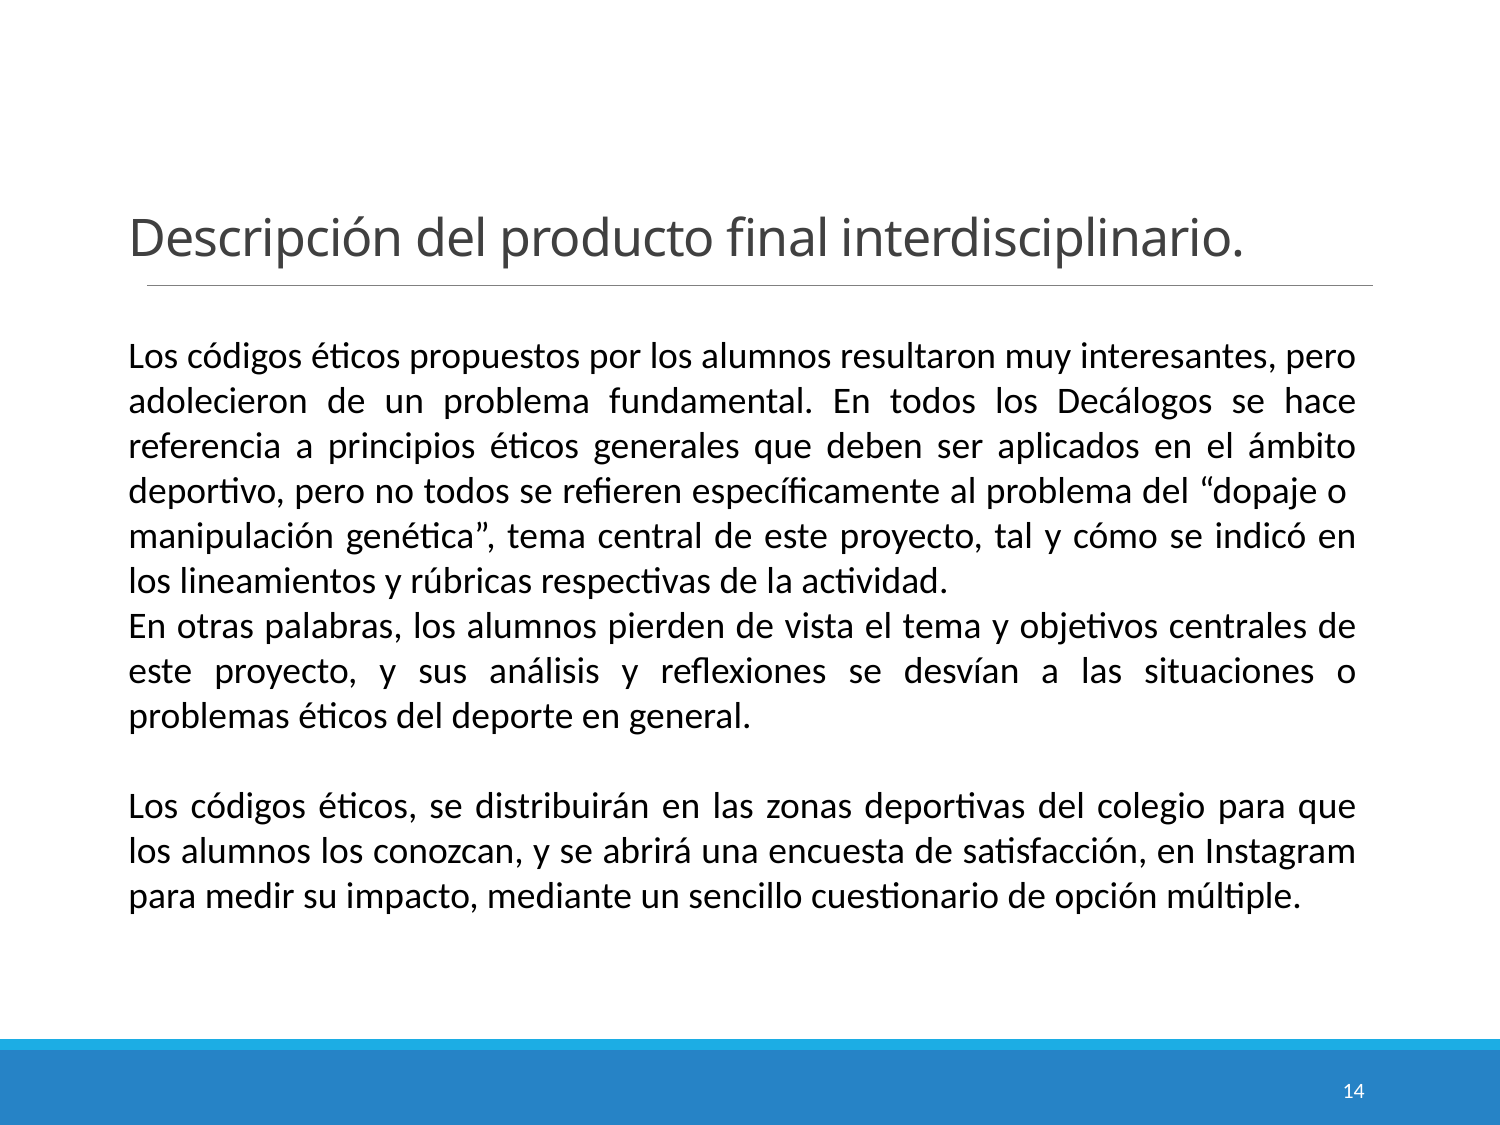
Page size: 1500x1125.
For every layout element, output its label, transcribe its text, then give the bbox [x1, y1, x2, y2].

title Descripción del producto final interdisciplinario. [113, 175, 1406, 275]
slide_number 14 [1218, 1059, 1380, 1120]
text_box Los códigos éticos propuestos por los alumnos resultaron muy interesantes, pero adolecieron de un problema fundamental. En todos los Decálogos se hace referencia a principios éticos generales que deben ser aplicados en el ámbito deportivo, pero no todos se refieren específicamente al problema del “dopaje o manipulación genética”, tema central de este proyecto, tal y cómo se indicó en los lineamientos y rúbricas respectivas de la actividad. En otras palabras, los alumnos pierden de vista el tema y objetivos centrales de este proyecto, y sus análisis y reflexiones se desvían a las situaciones o problemas éticos del deporte en general. Los códigos éticos, se distribuirán en las zonas deportivas del colegio para que los alumnos los conozcan, y se abrirá una encuesta de satisfacción, en Instagram para medir su impacto, mediante un sencillo cuestionario de opción múltiple. [113, 323, 1373, 924]
